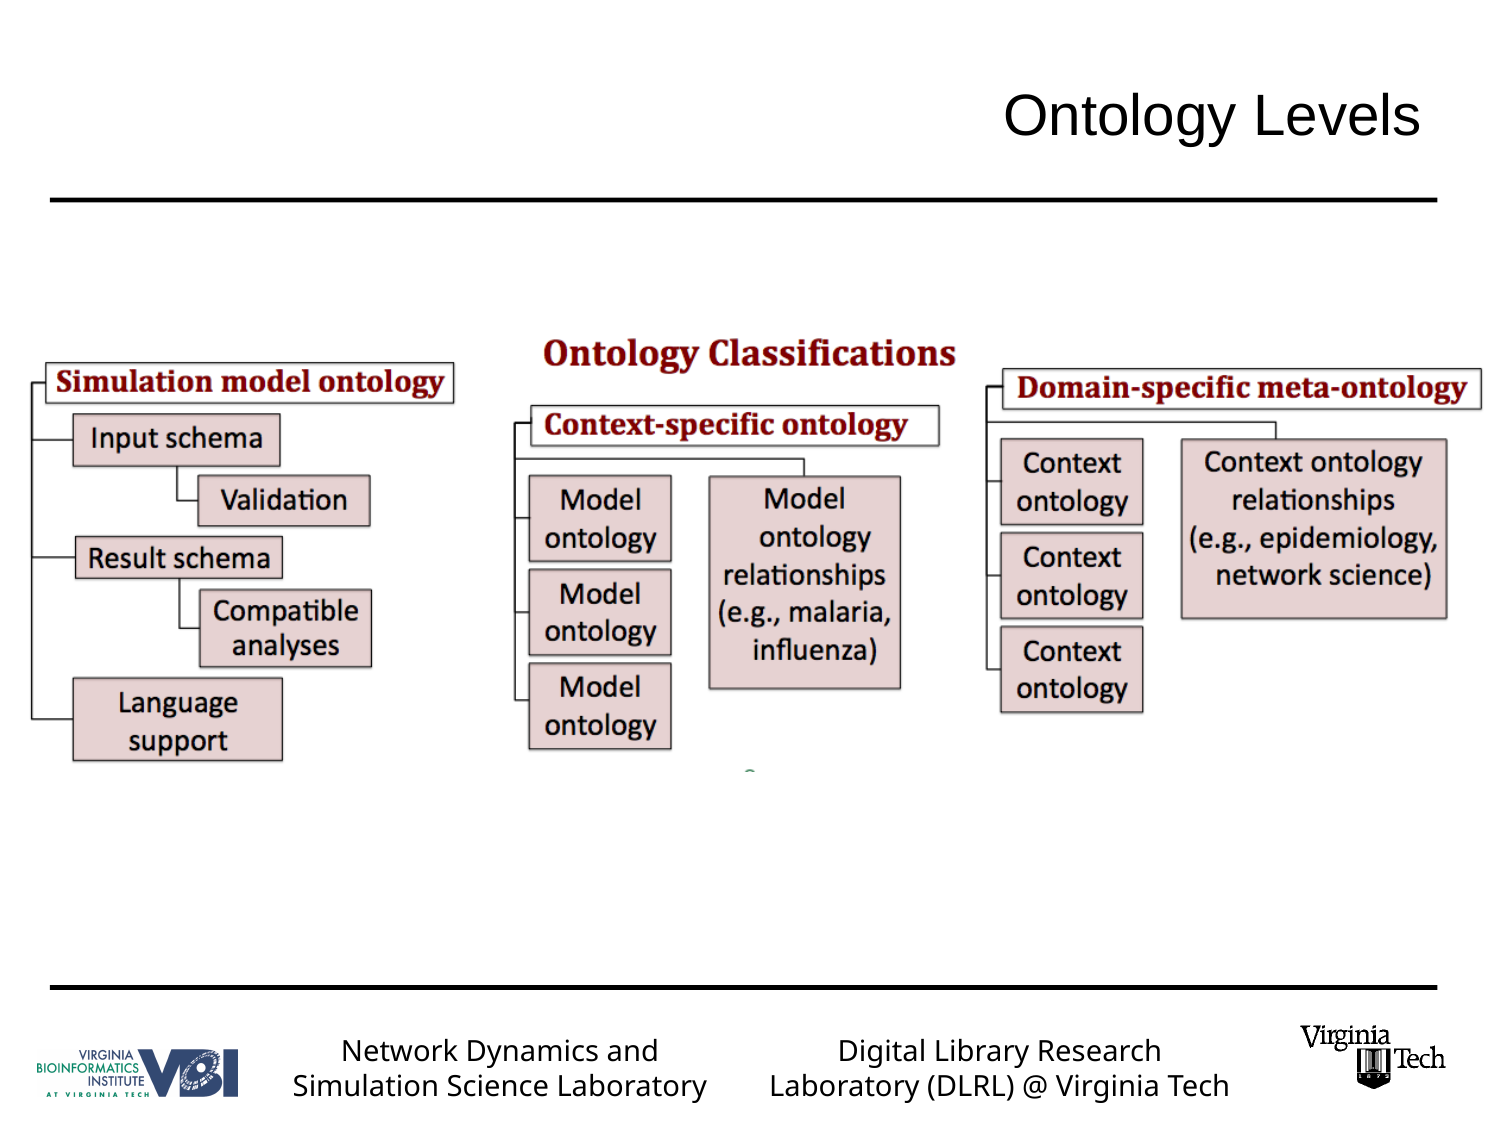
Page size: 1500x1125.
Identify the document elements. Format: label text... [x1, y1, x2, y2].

text_box Network Dynamics and Simulation Science Laboratory [262, 1024, 738, 1113]
title Ontology Levels [49, 37, 1438, 188]
picture [37, 1049, 238, 1097]
picture [1299, 1024, 1450, 1095]
picture [0, 324, 1500, 772]
text_box Digital Library Research Laboratory (DLRL) @ Virginia Tech [750, 1024, 1250, 1113]
